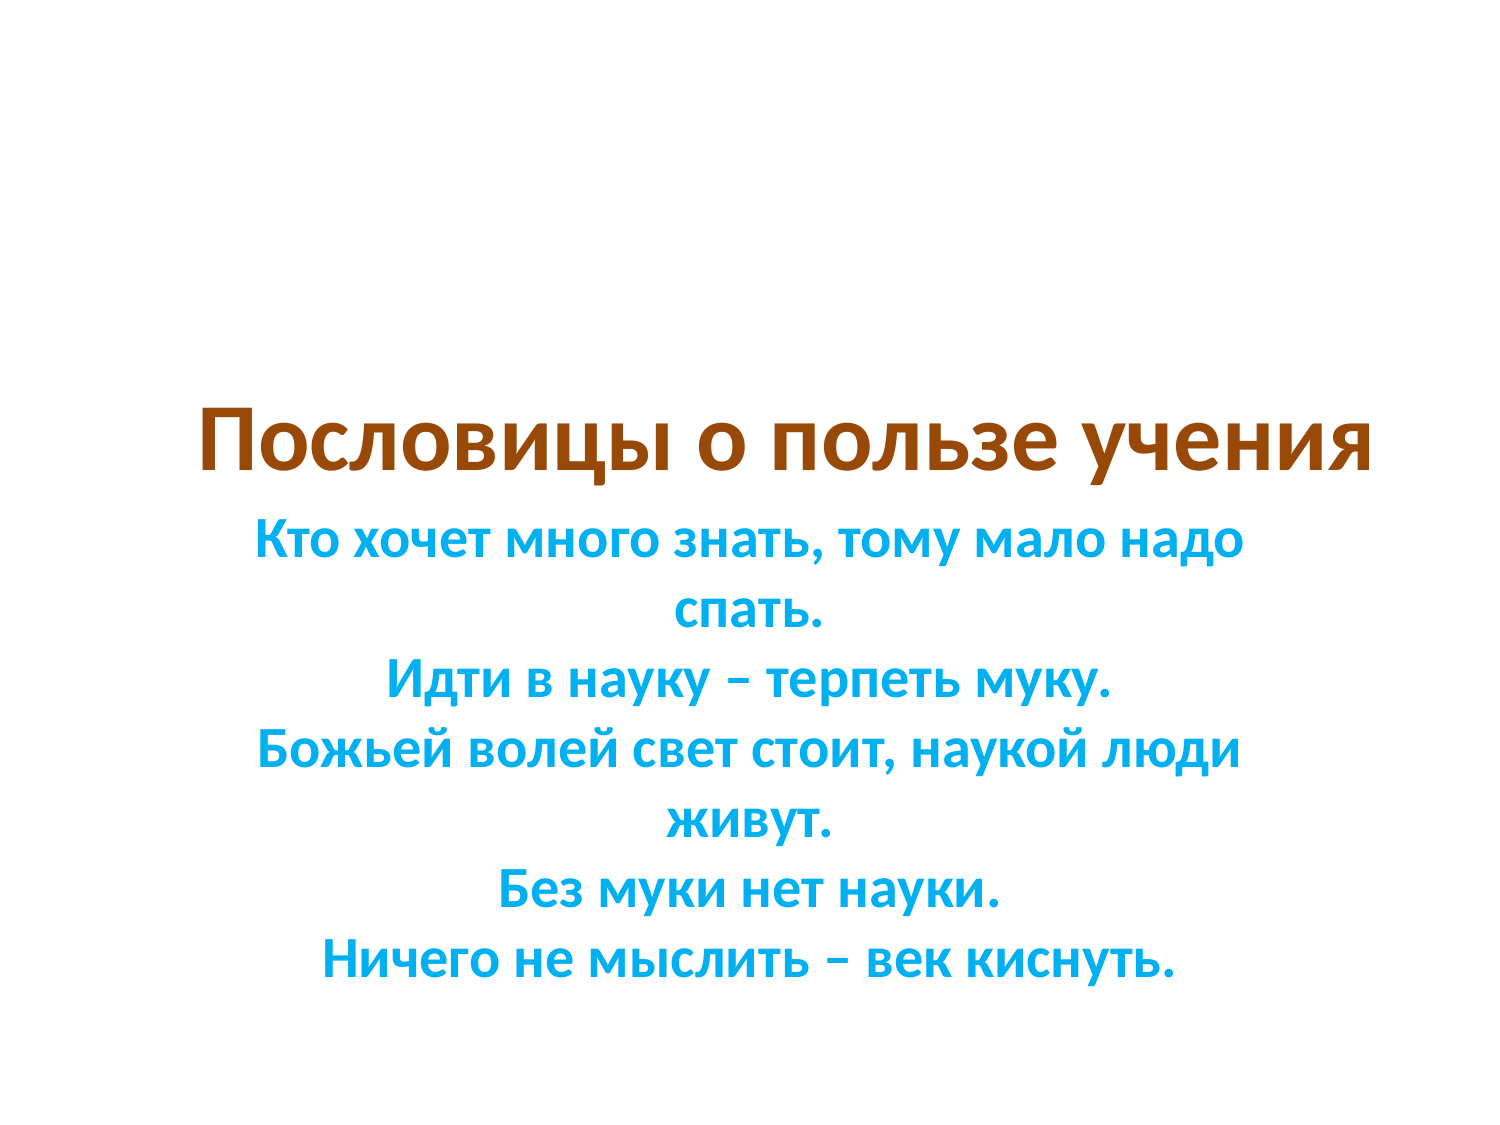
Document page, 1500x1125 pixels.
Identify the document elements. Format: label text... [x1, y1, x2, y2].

title Пословицы о пользе учения [117, 363, 1393, 605]
subtitle Кто хочет много знать, тому мало надо спать. Идти в науку – терпеть муку. Божьей волей свет стоит, наукой люди живут. Без муки нет науки. Ничего не мыслить – век киснуть. [225, 492, 1275, 925]
